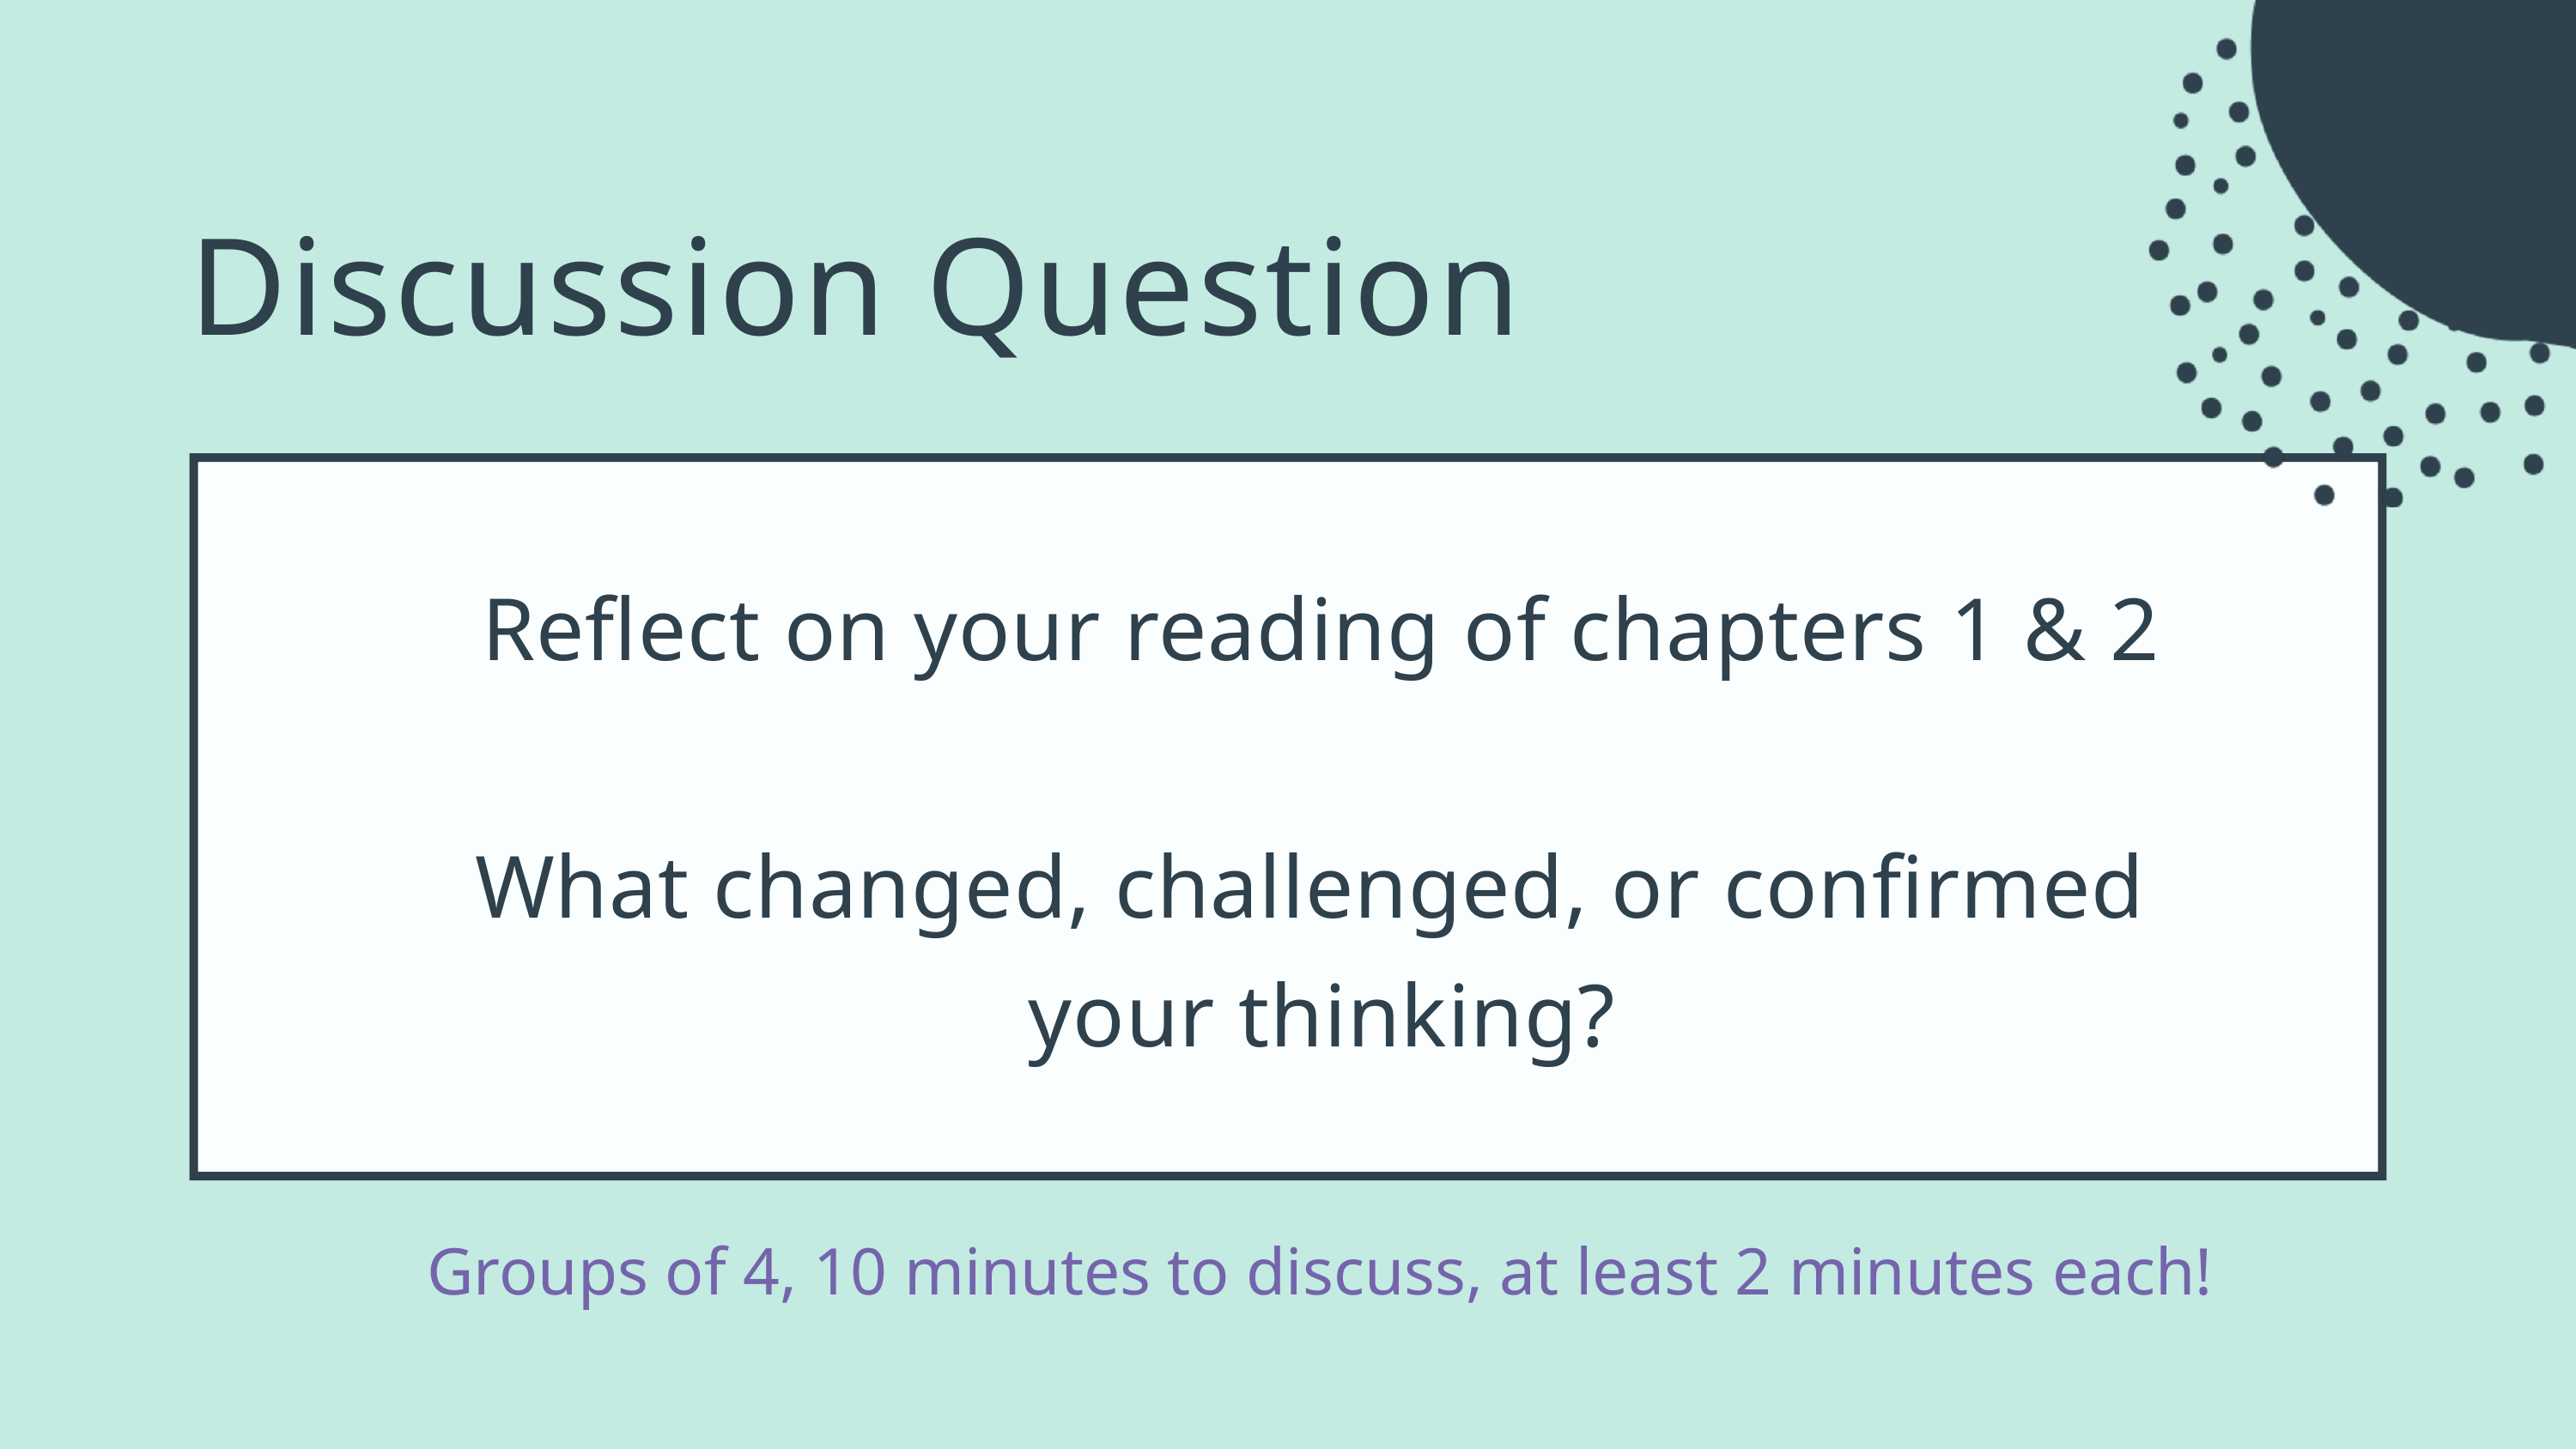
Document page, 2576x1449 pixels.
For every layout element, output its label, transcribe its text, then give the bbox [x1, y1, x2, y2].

picture [2126, 0, 2576, 507]
text_box Discussion Question [189, 213, 1960, 362]
text_box Groups of 4, 10 minutes to discuss, at least 2 minutes each! [65, 1217, 2576, 1308]
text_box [189, 452, 2387, 1181]
